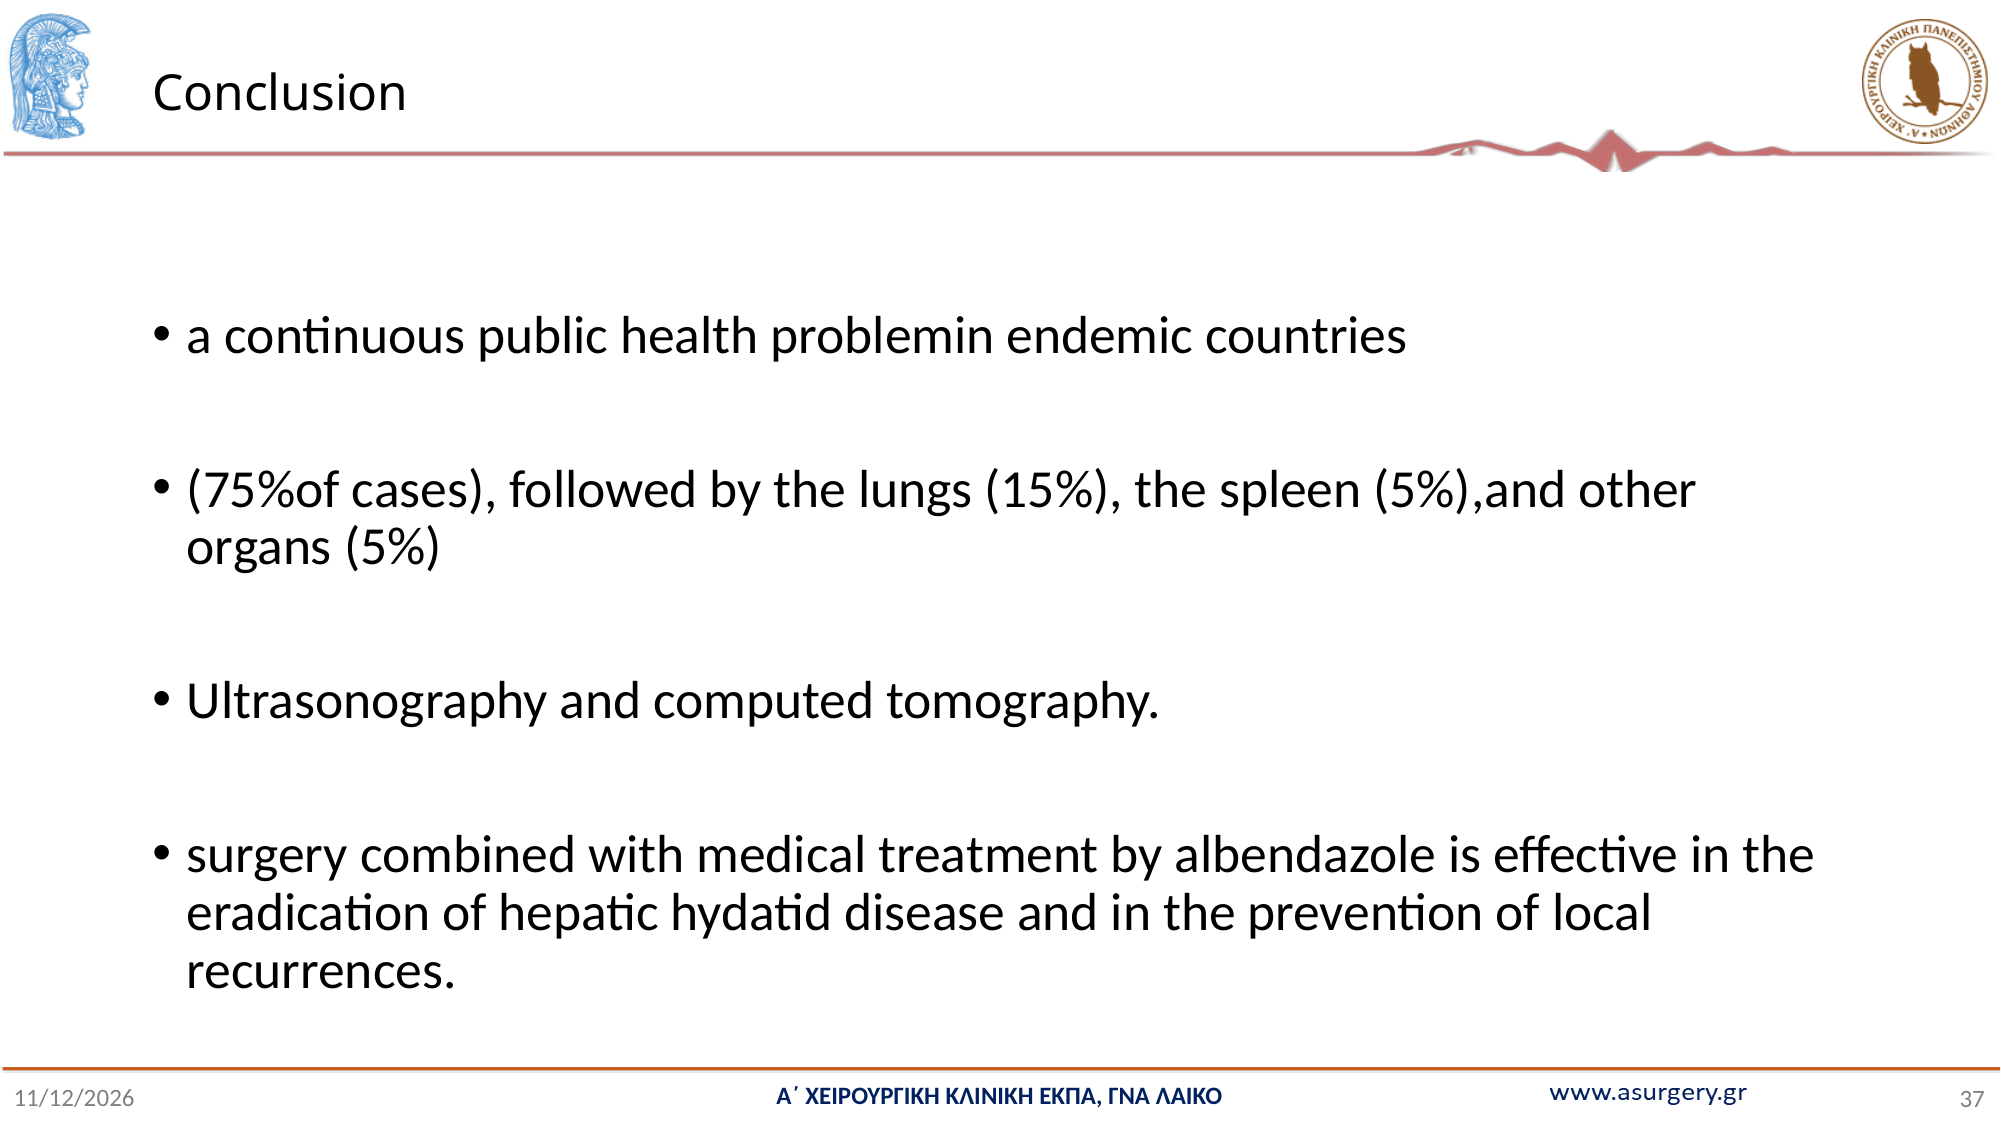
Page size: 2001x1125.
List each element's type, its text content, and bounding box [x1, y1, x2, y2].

picture [0, 1064, 662, 1073]
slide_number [0, 1070, 162, 1123]
picture [1338, 1064, 2001, 1125]
title Conclusion [137, 59, 1863, 130]
picture [0, 0, 2000, 172]
list a continuous public health problemin endemic countries (75%of cases), followed by the lungs (15%), the spleen (5%),and other organs (5%) Ultrasonography and computed tomography. surgery combined with medical treatment by albendazole is effective in the eradication of hepatic hydatid disease and in the prevention of local recurrences. [137, 299, 1863, 1014]
slide_number 37 [1909, 1072, 2000, 1123]
footer Α΄ ΧΕΙΡΟΥΡΓΙΚΗ ΚΛΙΝΙΚΗ ΕΚΠΑ, ΓΝΑ ΛΑΙΚΟ [662, 1064, 1338, 1125]
